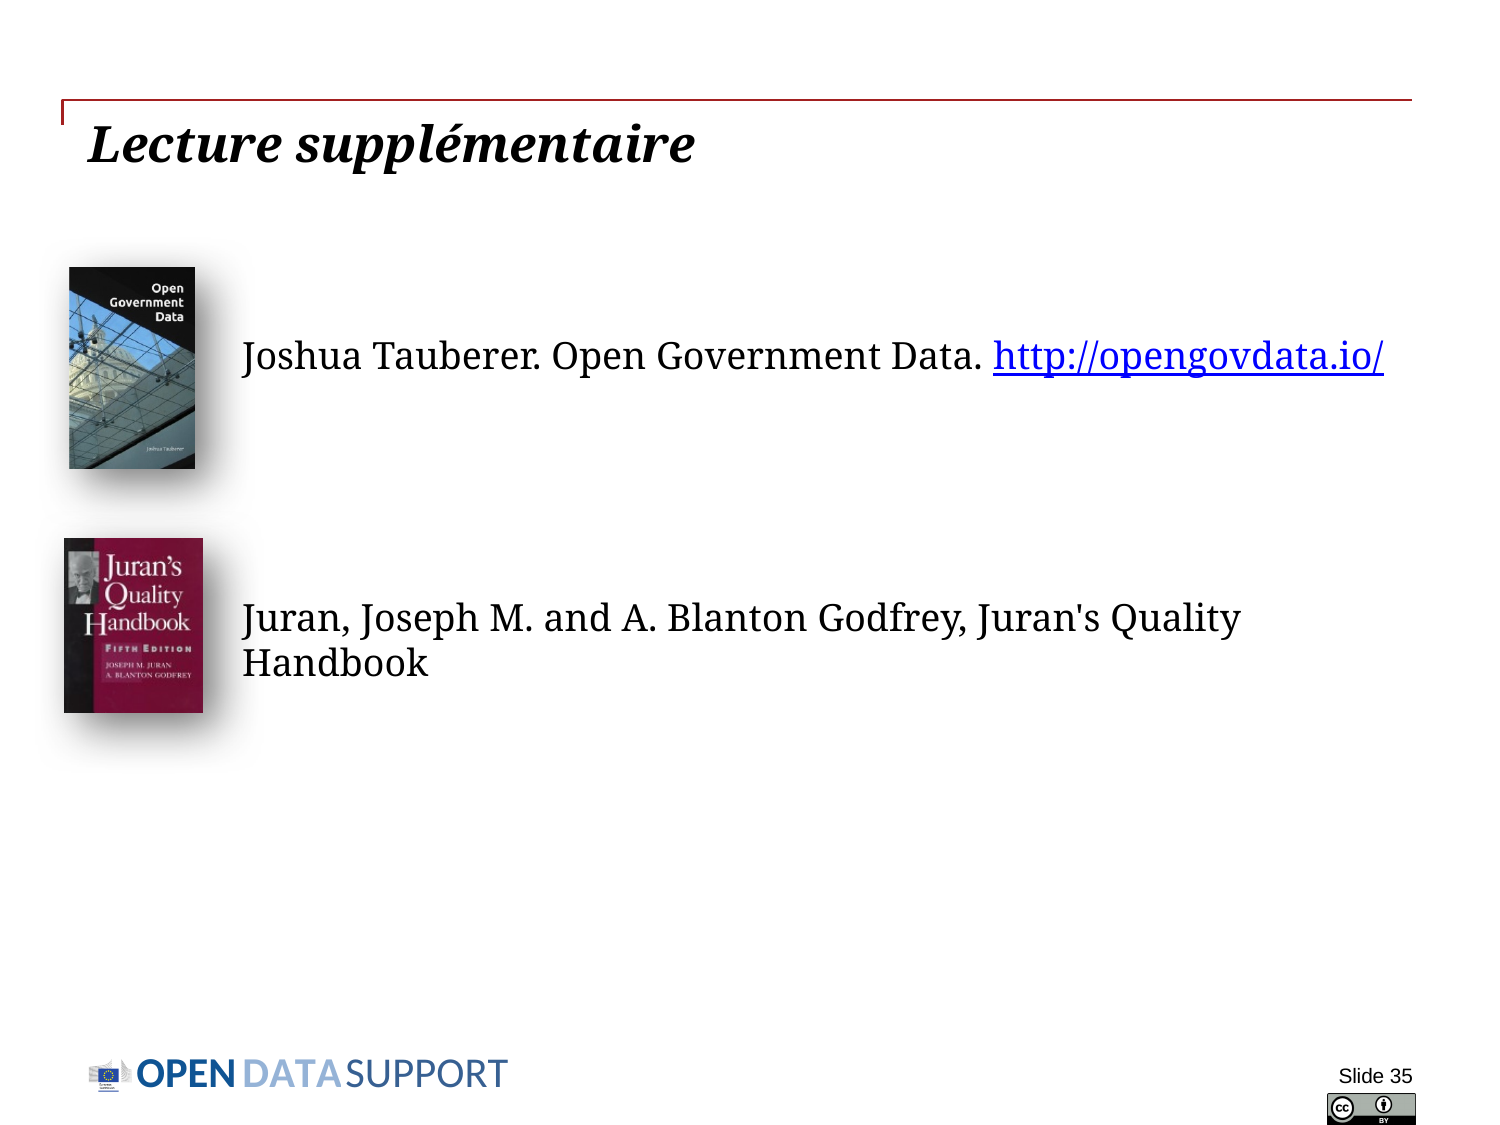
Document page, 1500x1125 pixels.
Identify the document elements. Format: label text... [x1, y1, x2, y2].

picture [1327, 1093, 1416, 1125]
picture [68, 266, 196, 469]
slide_number Slide 35 [1162, 1062, 1413, 1088]
title Lecture supplémentaire [88, 112, 1413, 263]
picture [64, 538, 204, 713]
list Joshua Tauberer. Open Government Data. http://opengovdata.io/ Juran, Joseph M. and A. Blanton Godfrey, Juran's Quality Handbook [242, 287, 1413, 1013]
